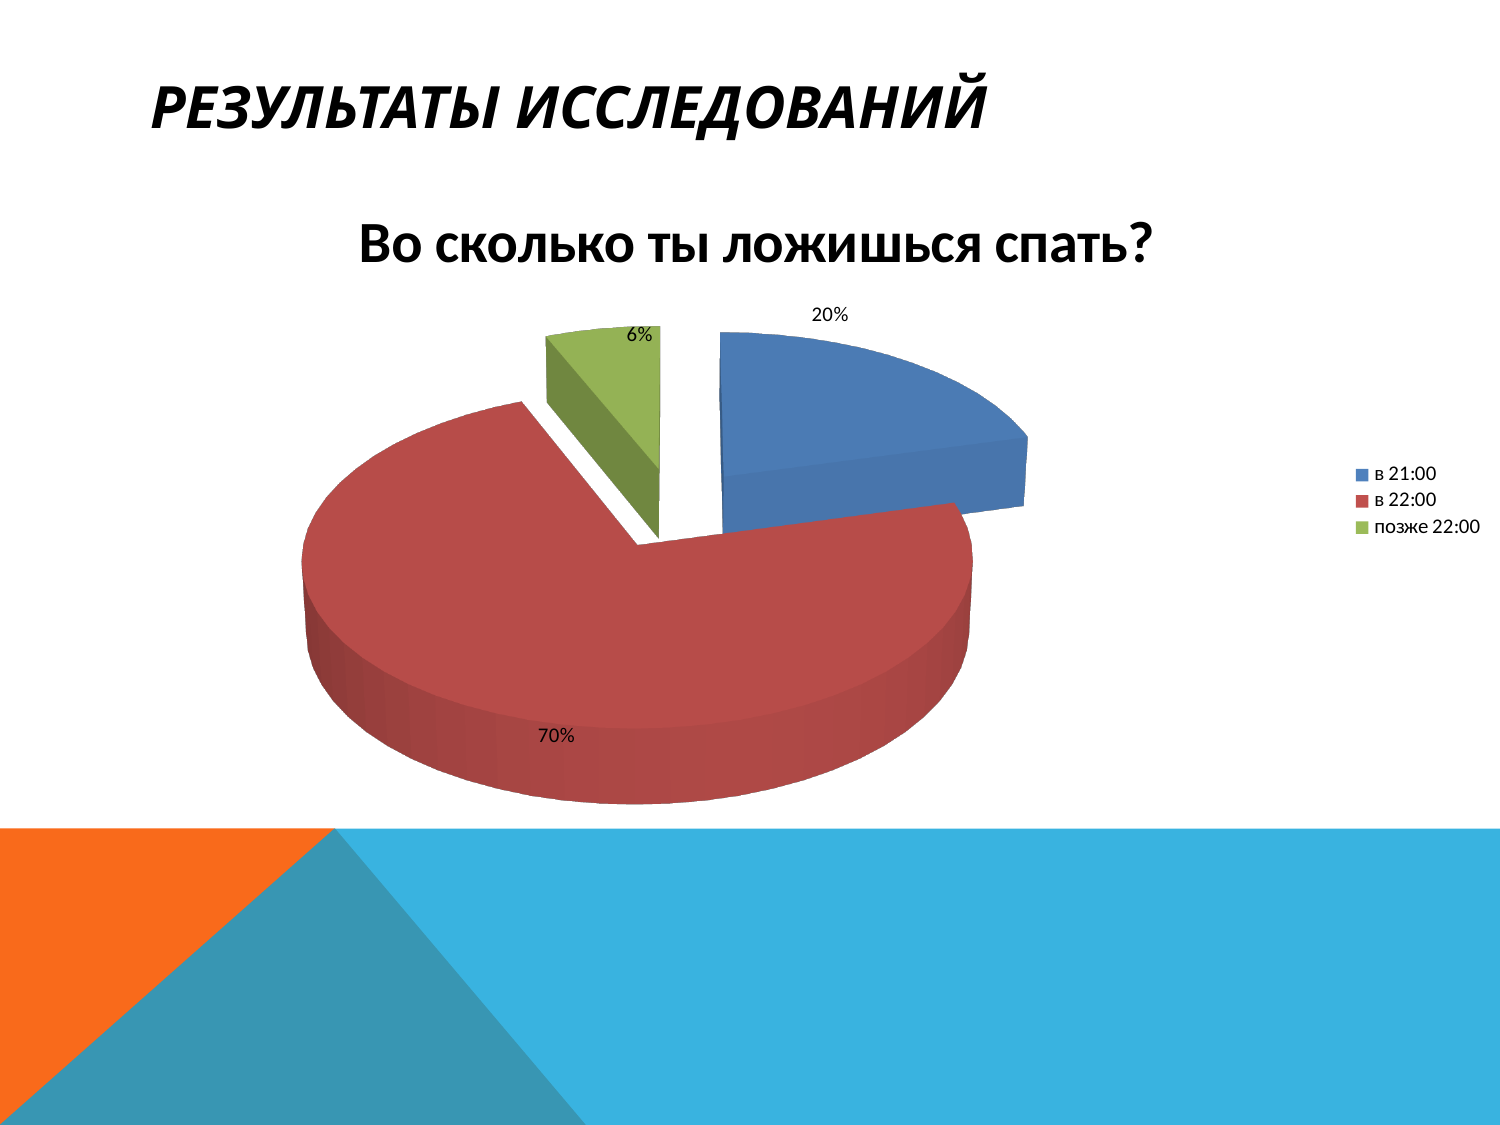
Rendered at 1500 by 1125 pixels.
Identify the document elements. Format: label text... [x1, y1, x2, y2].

chart [0, 180, 1500, 823]
title Результаты исследований [135, 60, 1369, 150]
